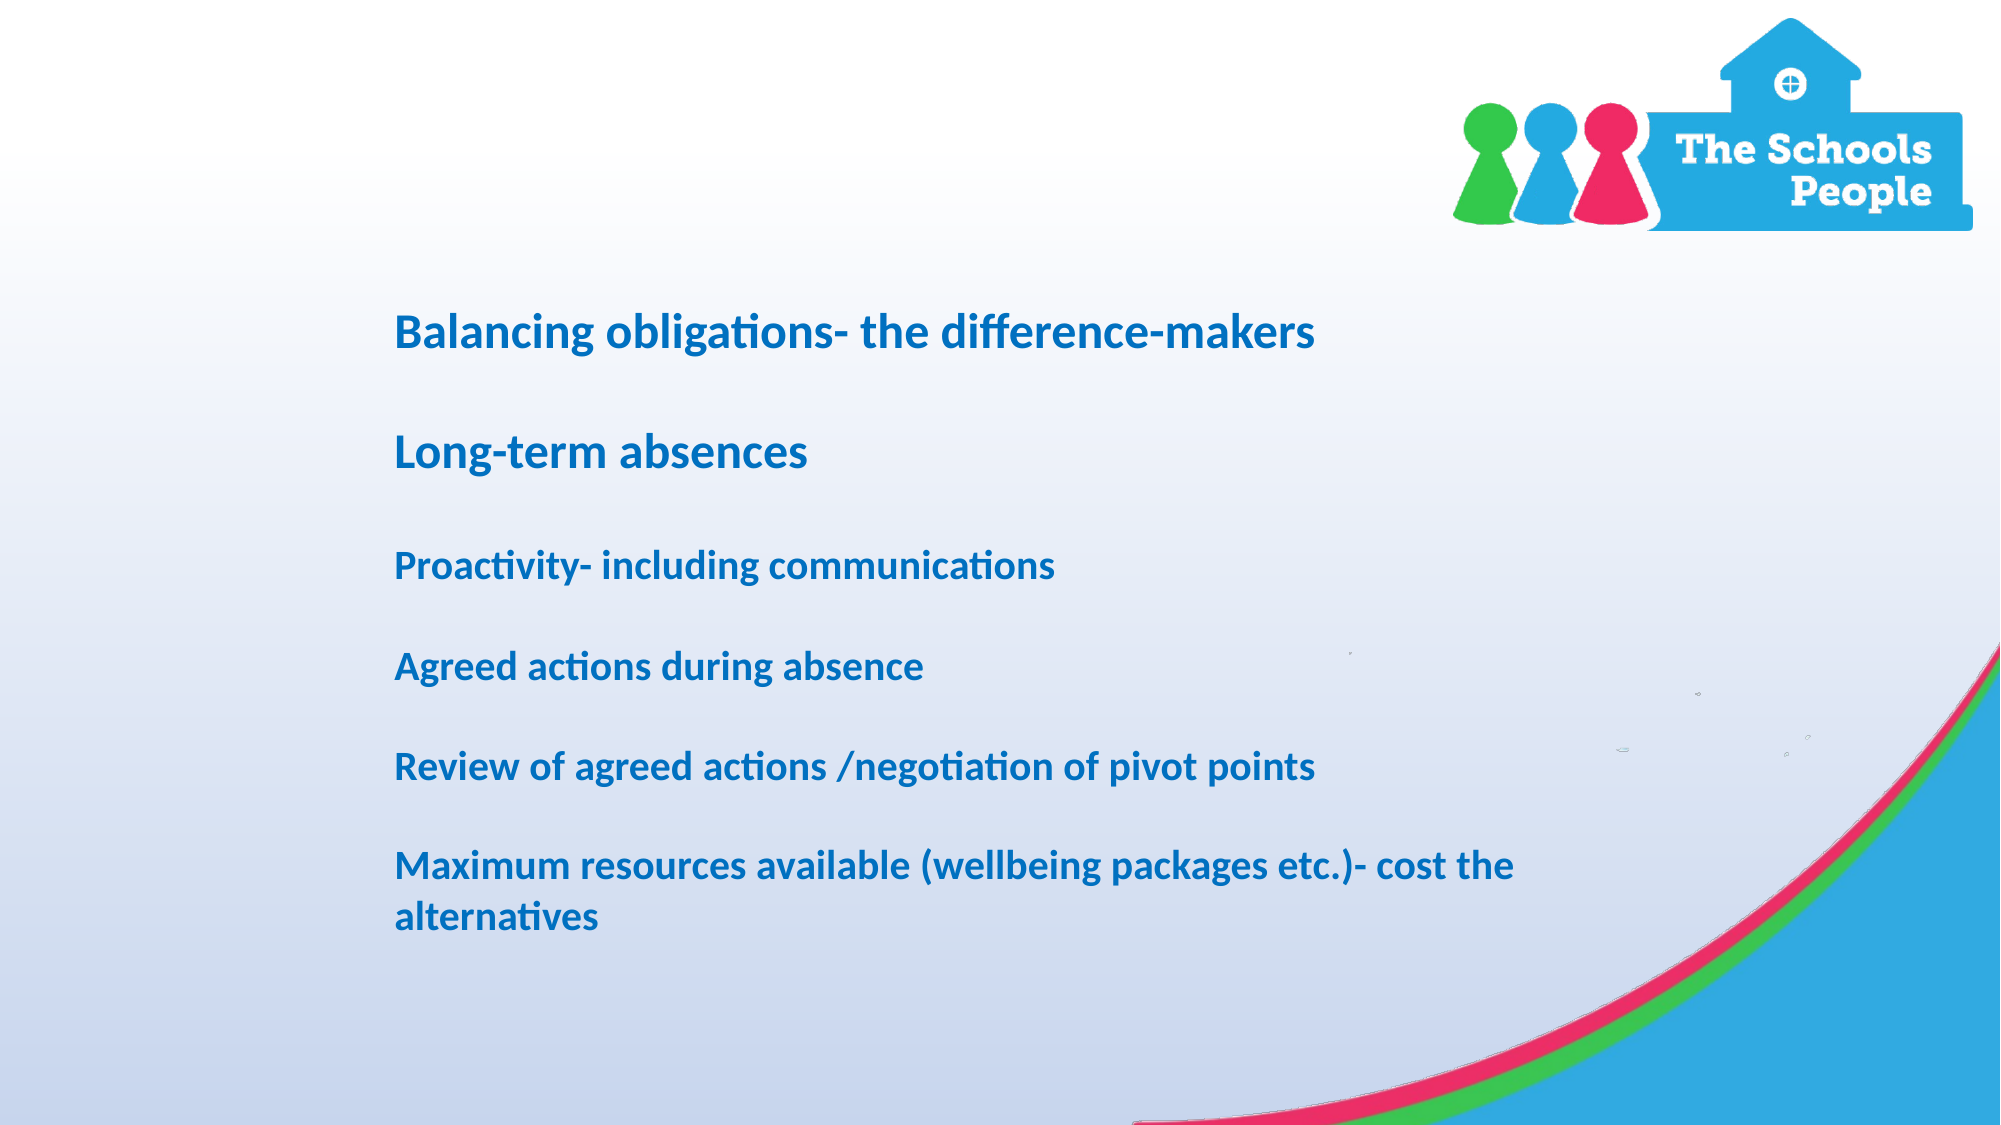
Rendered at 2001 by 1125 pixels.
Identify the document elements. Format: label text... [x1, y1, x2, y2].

picture [1453, 18, 1973, 231]
text_box Balancing obligations- the difference-makers Long-term absences Proactivity- including communications Agreed actions during absence Review of agreed actions /negotiation of pivot points Maximum resources available (wellbeing packages etc.)- cost the alternatives [379, 290, 1714, 1106]
picture [1120, 526, 2000, 1125]
